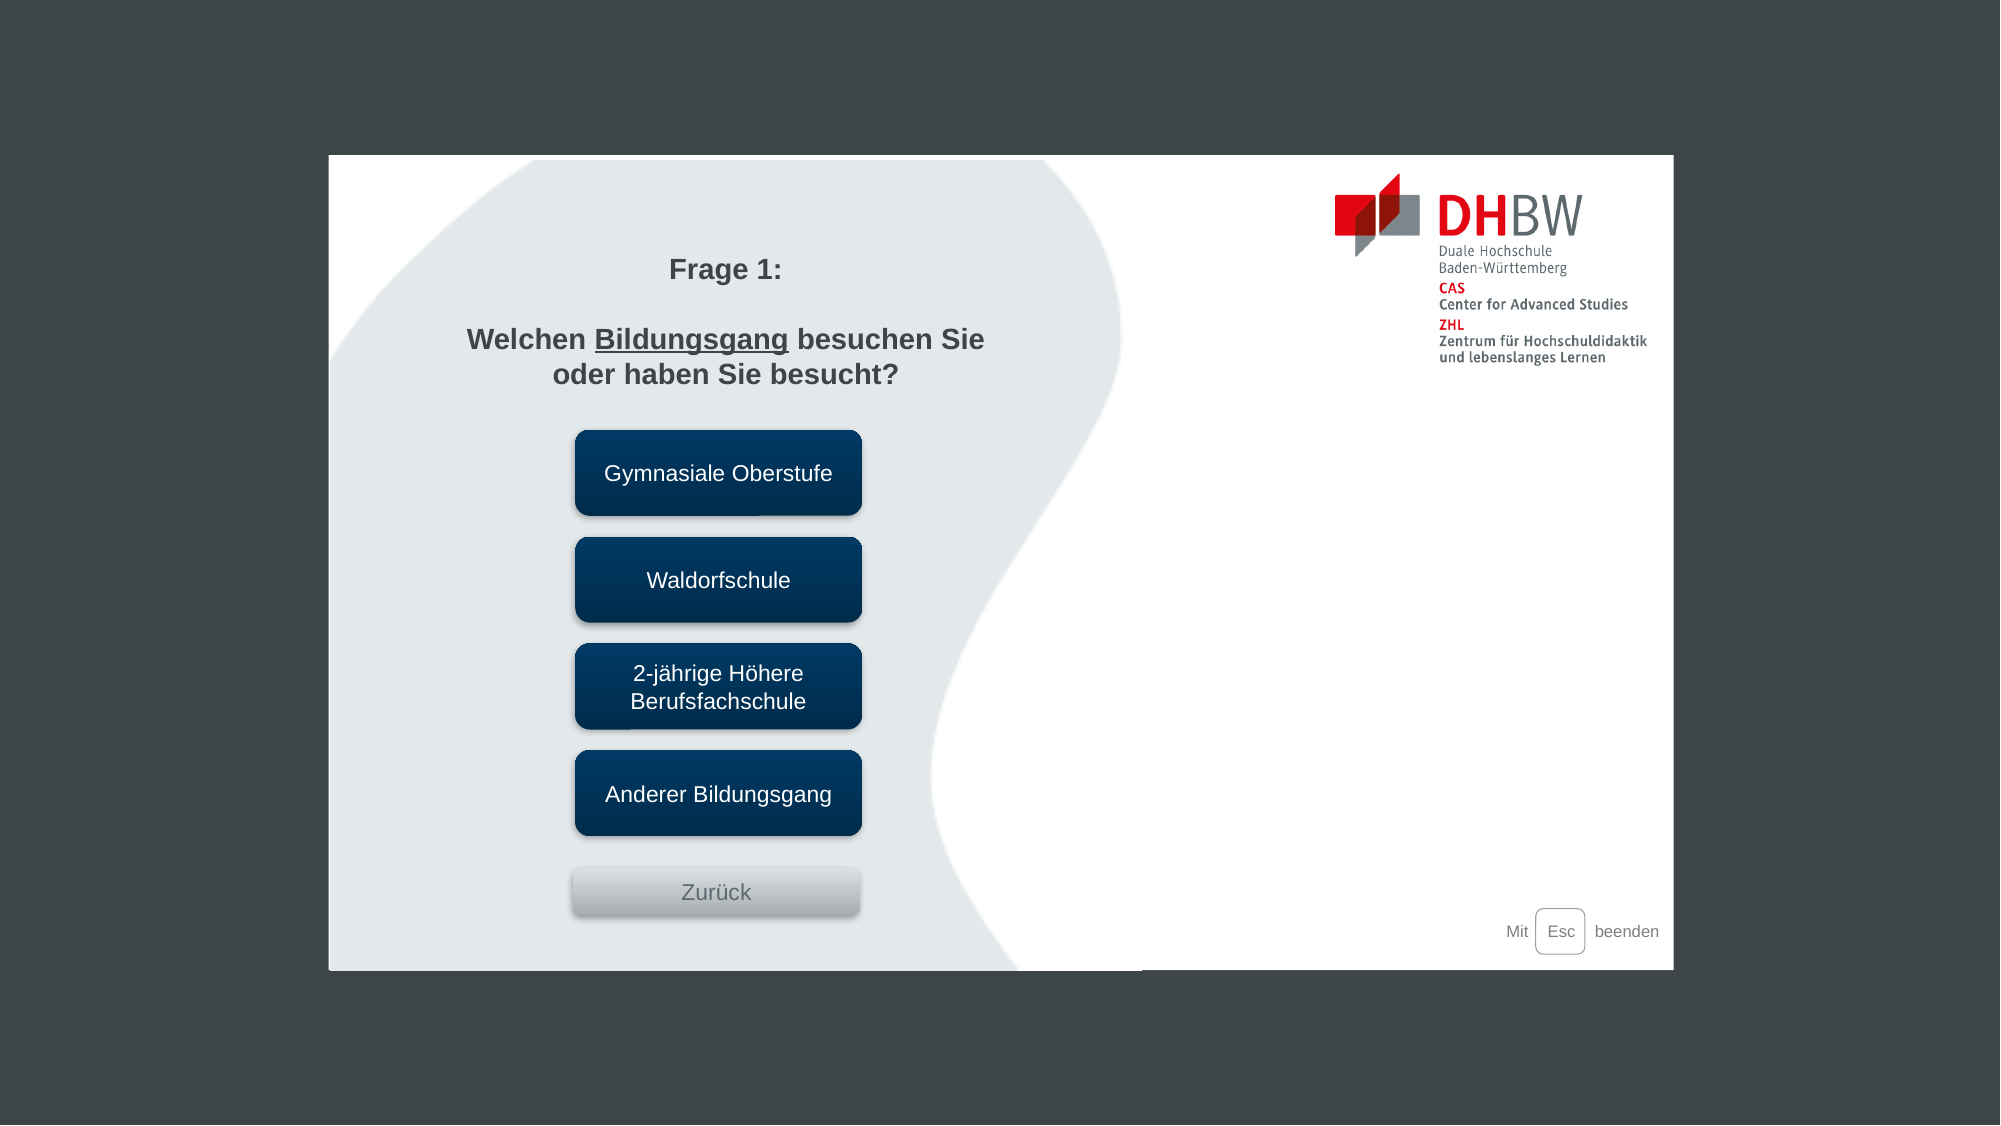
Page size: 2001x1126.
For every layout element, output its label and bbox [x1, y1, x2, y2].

picture [330, 160, 1143, 971]
picture [1274, 165, 1659, 403]
